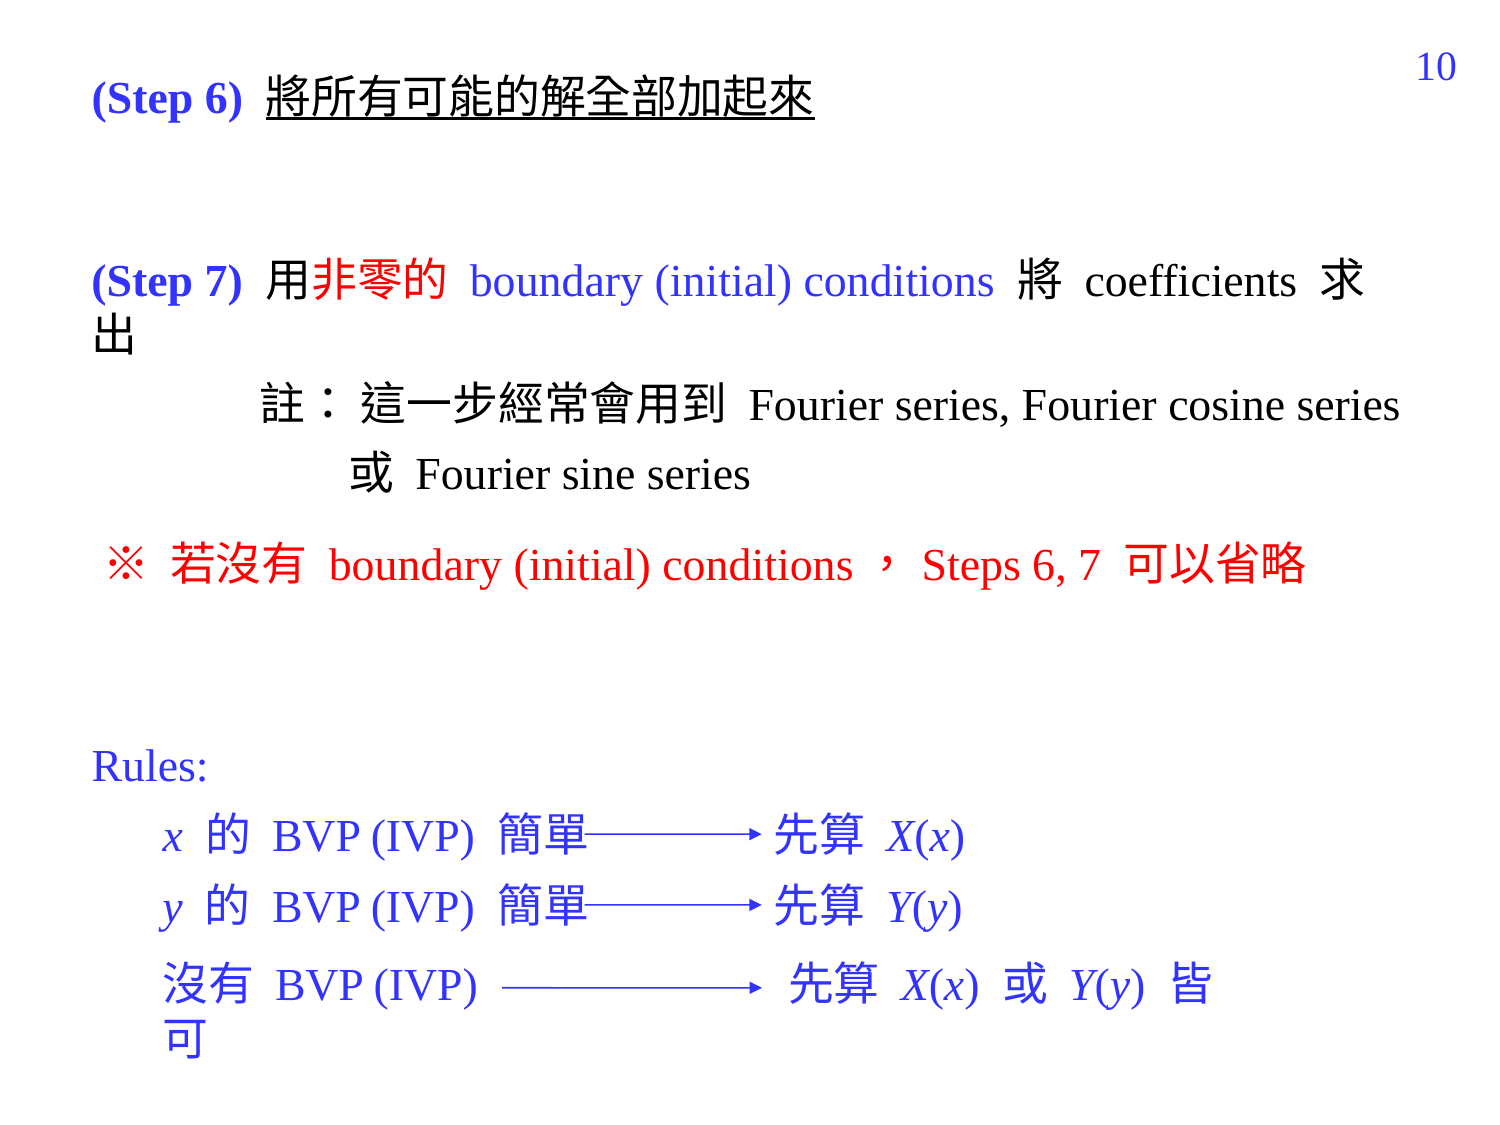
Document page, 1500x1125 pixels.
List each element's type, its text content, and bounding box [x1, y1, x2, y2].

text_box y 的 BVP (IVP) 簡單 先算 Y(y) 沒有 BVP (IVP) 先算 X(x) 或 Y(y) 皆可 [147, 869, 1246, 1073]
text_box [584, 827, 762, 841]
text_box ※ 若沒有 boundary (initial) conditions，Steps 6, 7 可以省略 [88, 527, 1341, 597]
text_box [502, 981, 762, 995]
text_box Rules: [76, 727, 302, 798]
text_box (Step 7) 用非零的 boundary (initial) conditions 將 coefficients 求出 註： 這一步經常會用到 Fourier series, Fourier cosine series 或 Fourier sine series [76, 243, 1424, 506]
text_box (Step 6) 將所有可能的解全部加起來 [76, 54, 1400, 130]
text_box x 的 BVP (IVP) 簡單 先算 X(x) [147, 798, 1140, 869]
slide_number 99 [1352, 30, 1473, 110]
